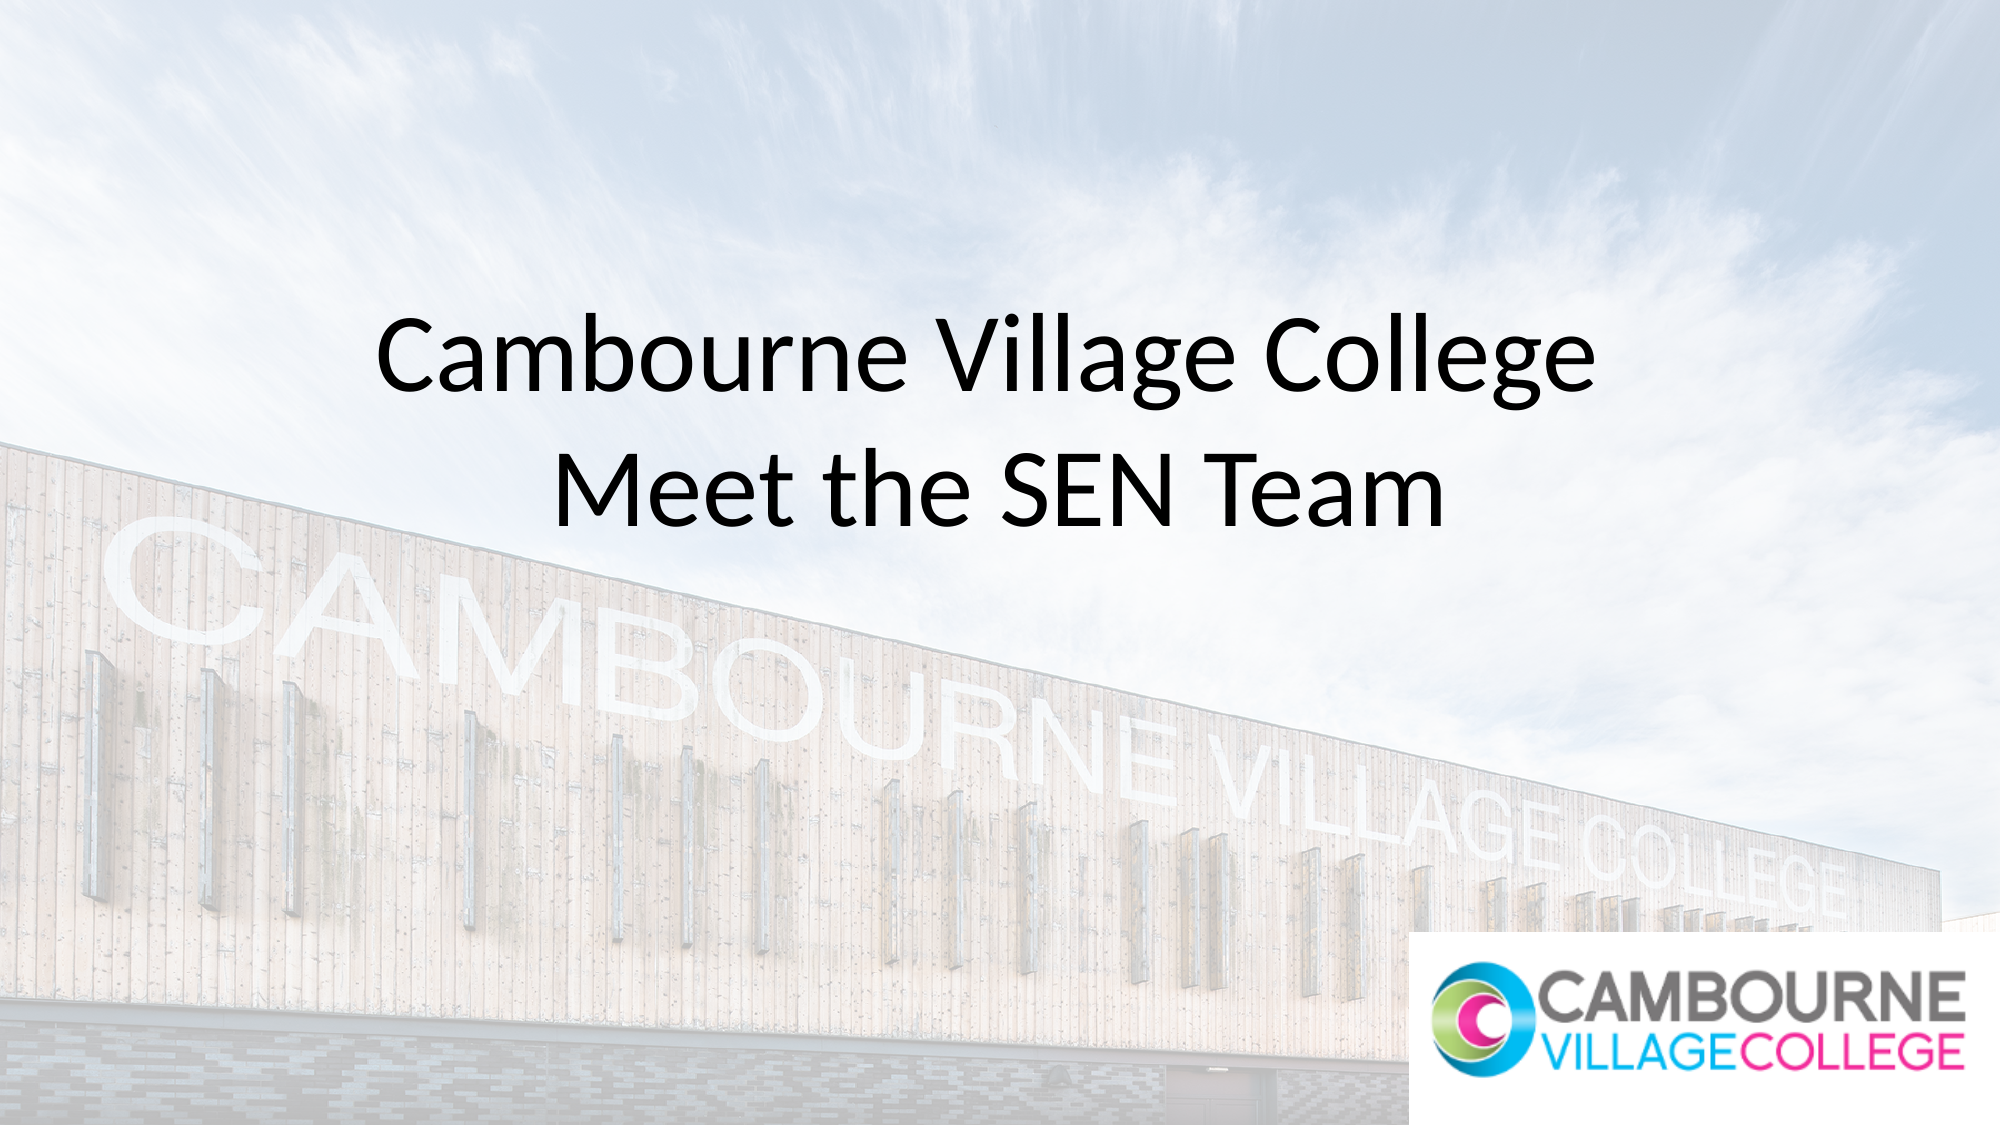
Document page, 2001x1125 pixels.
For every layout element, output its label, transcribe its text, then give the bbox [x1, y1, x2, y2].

picture [1409, 932, 2000, 1125]
title Cambourne Village College Meet the SEN Team [109, 96, 1891, 732]
